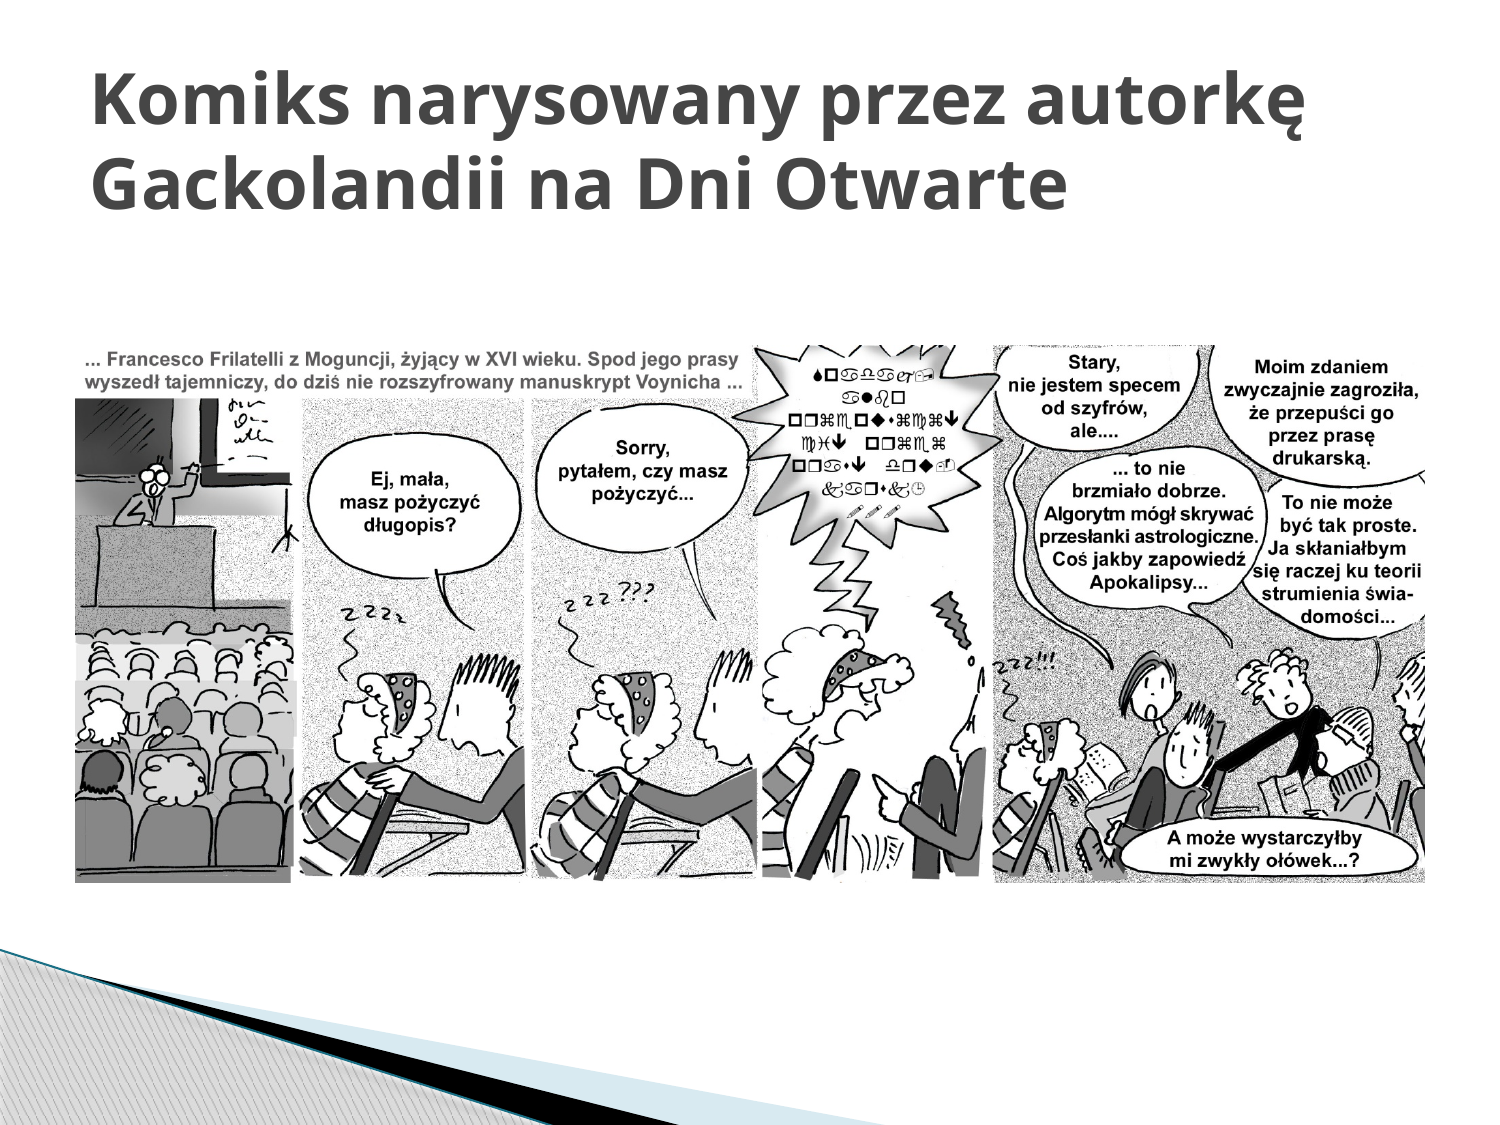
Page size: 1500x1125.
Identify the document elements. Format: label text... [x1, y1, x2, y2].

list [74, 345, 1426, 883]
title Komiks narysowany przez autorkę Gackolandii na Dni Otwarte [75, 45, 1425, 233]
